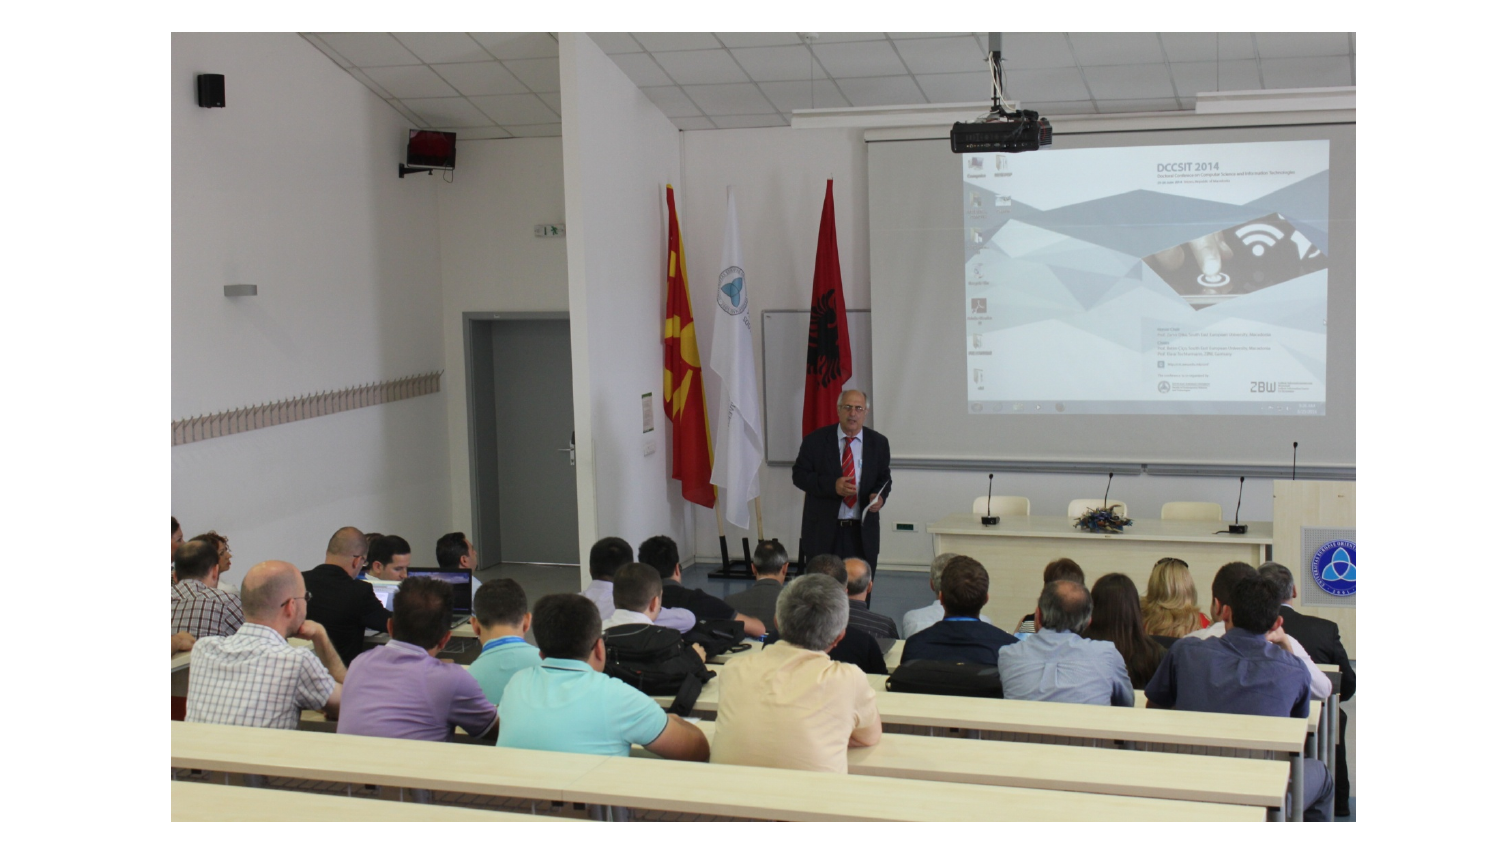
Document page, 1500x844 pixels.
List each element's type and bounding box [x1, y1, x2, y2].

list [170, 31, 1356, 822]
